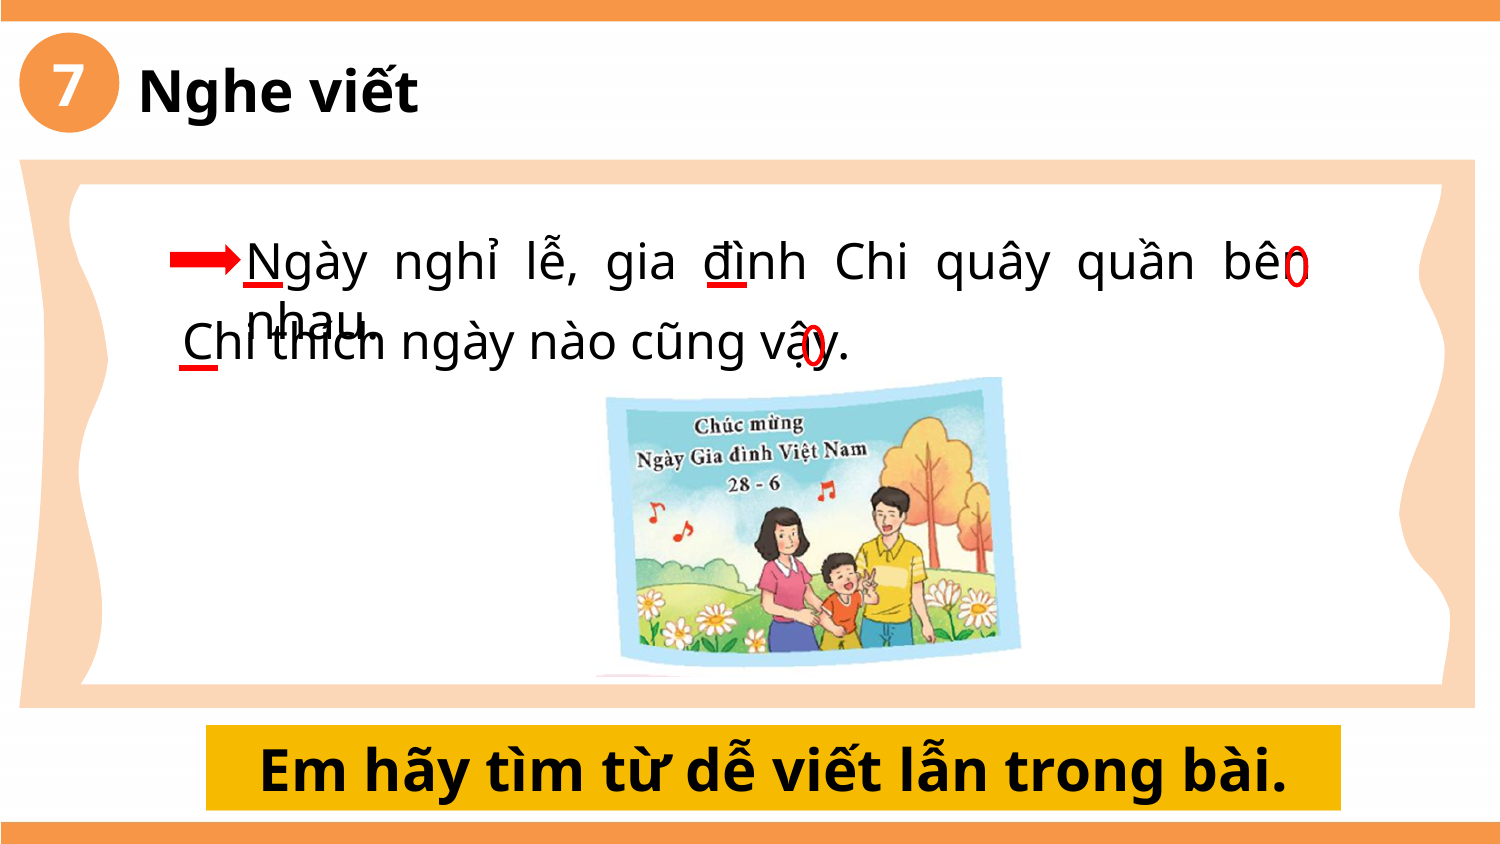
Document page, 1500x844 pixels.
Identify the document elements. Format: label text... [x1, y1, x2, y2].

text_box 7 [17, 30, 122, 135]
text_box Em hãy tìm từ dễ viết lẫn trong bài. [206, 725, 1341, 811]
picture [0, 0, 1500, 844]
text_box Nghe viết [122, 46, 513, 132]
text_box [18, 159, 1476, 709]
